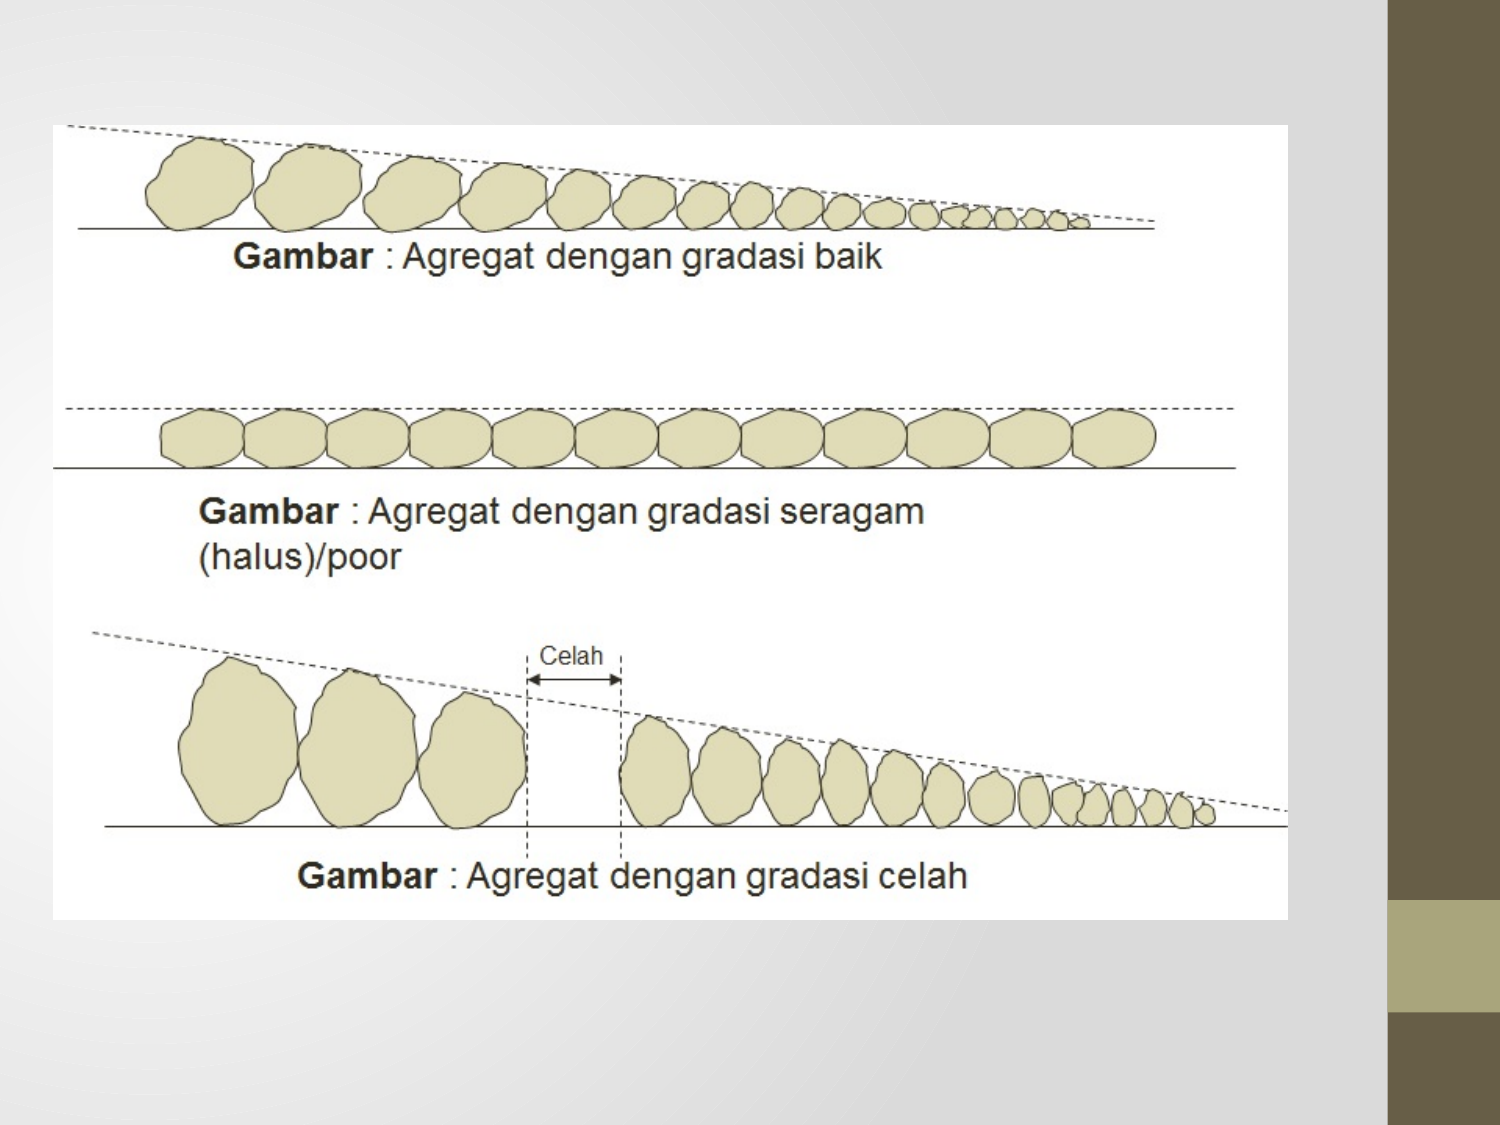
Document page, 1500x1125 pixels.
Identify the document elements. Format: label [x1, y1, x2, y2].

picture [52, 124, 1288, 920]
